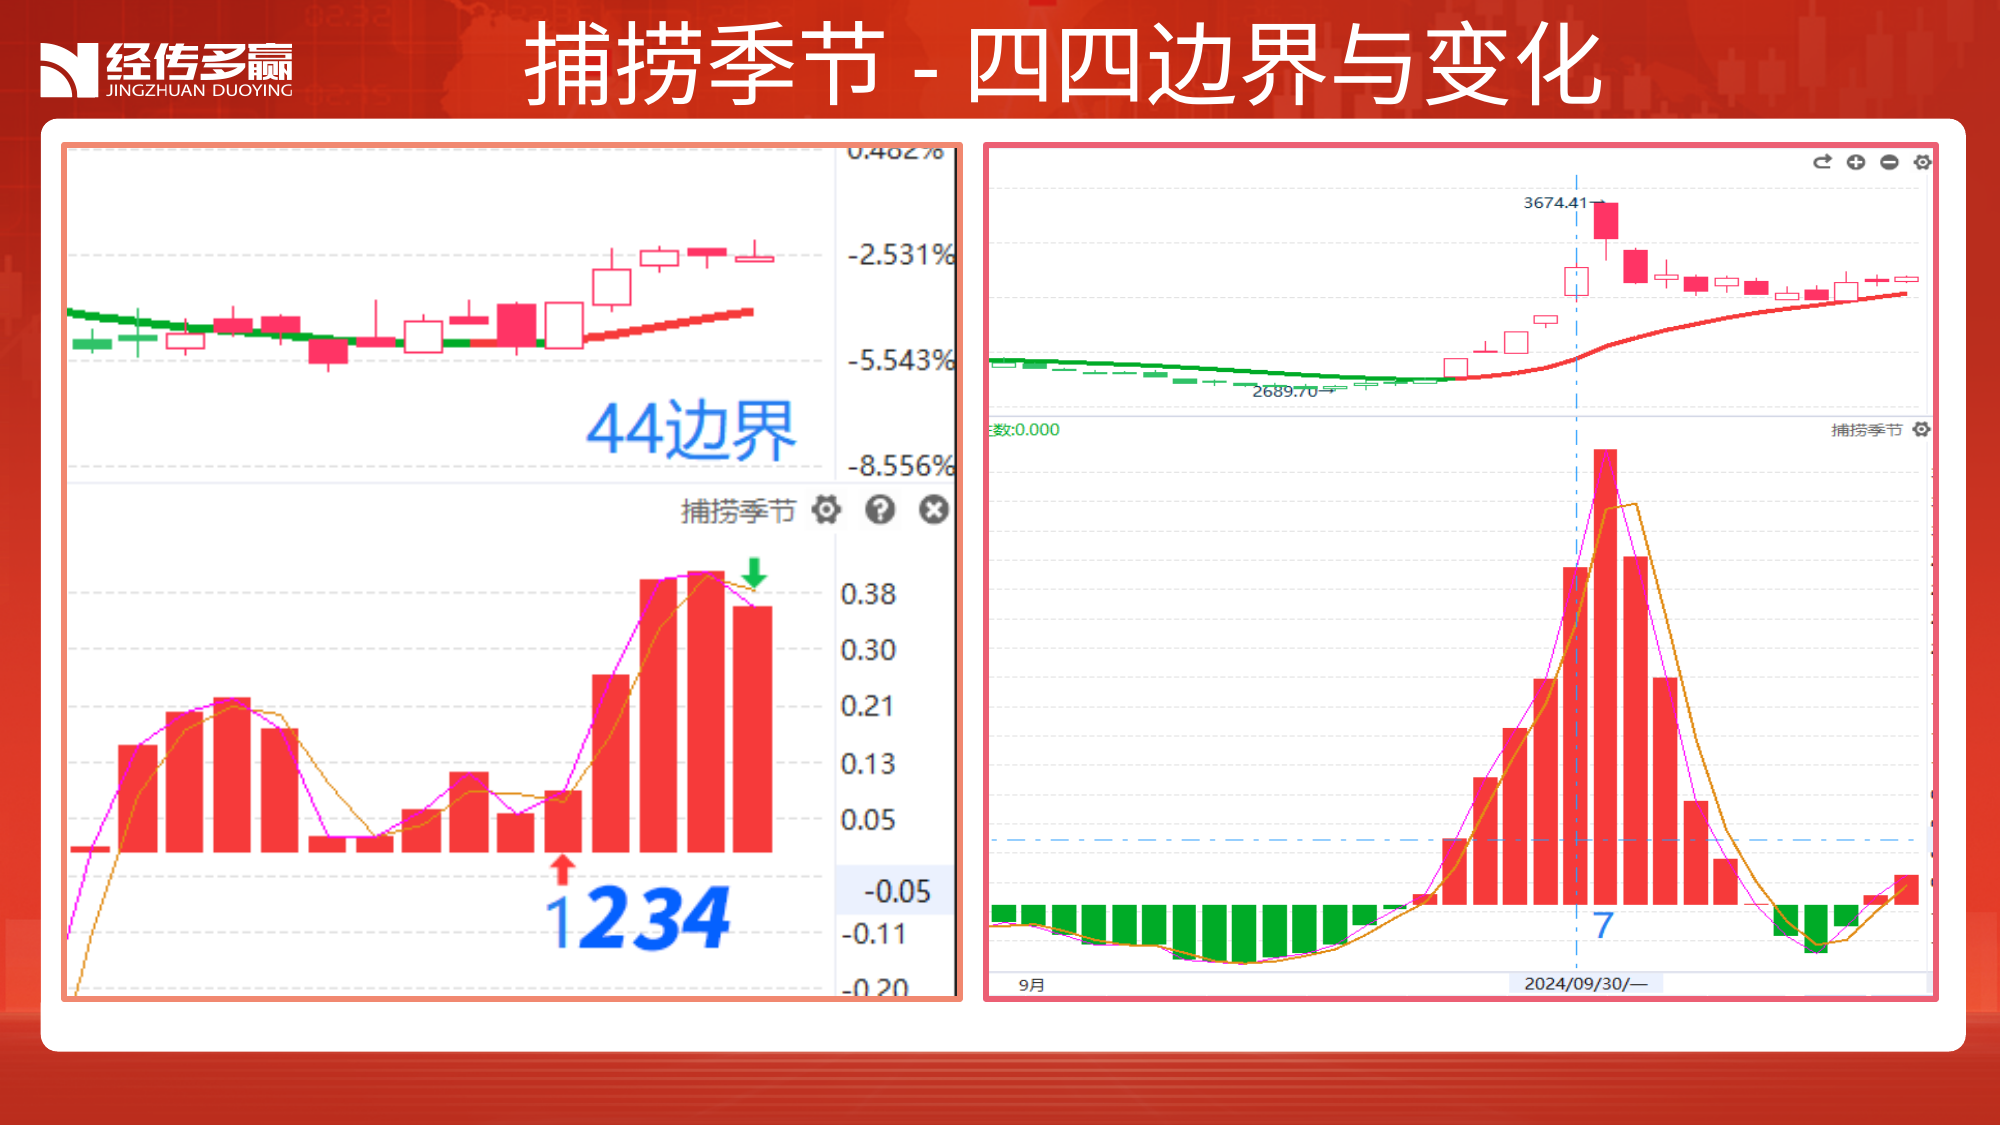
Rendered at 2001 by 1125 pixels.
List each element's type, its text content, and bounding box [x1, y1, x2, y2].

text_box 捕捞季节-四四边界与变化 [487, 0, 1641, 125]
picture [988, 147, 1933, 996]
picture [0, 0, 2000, 1125]
picture [67, 147, 957, 996]
